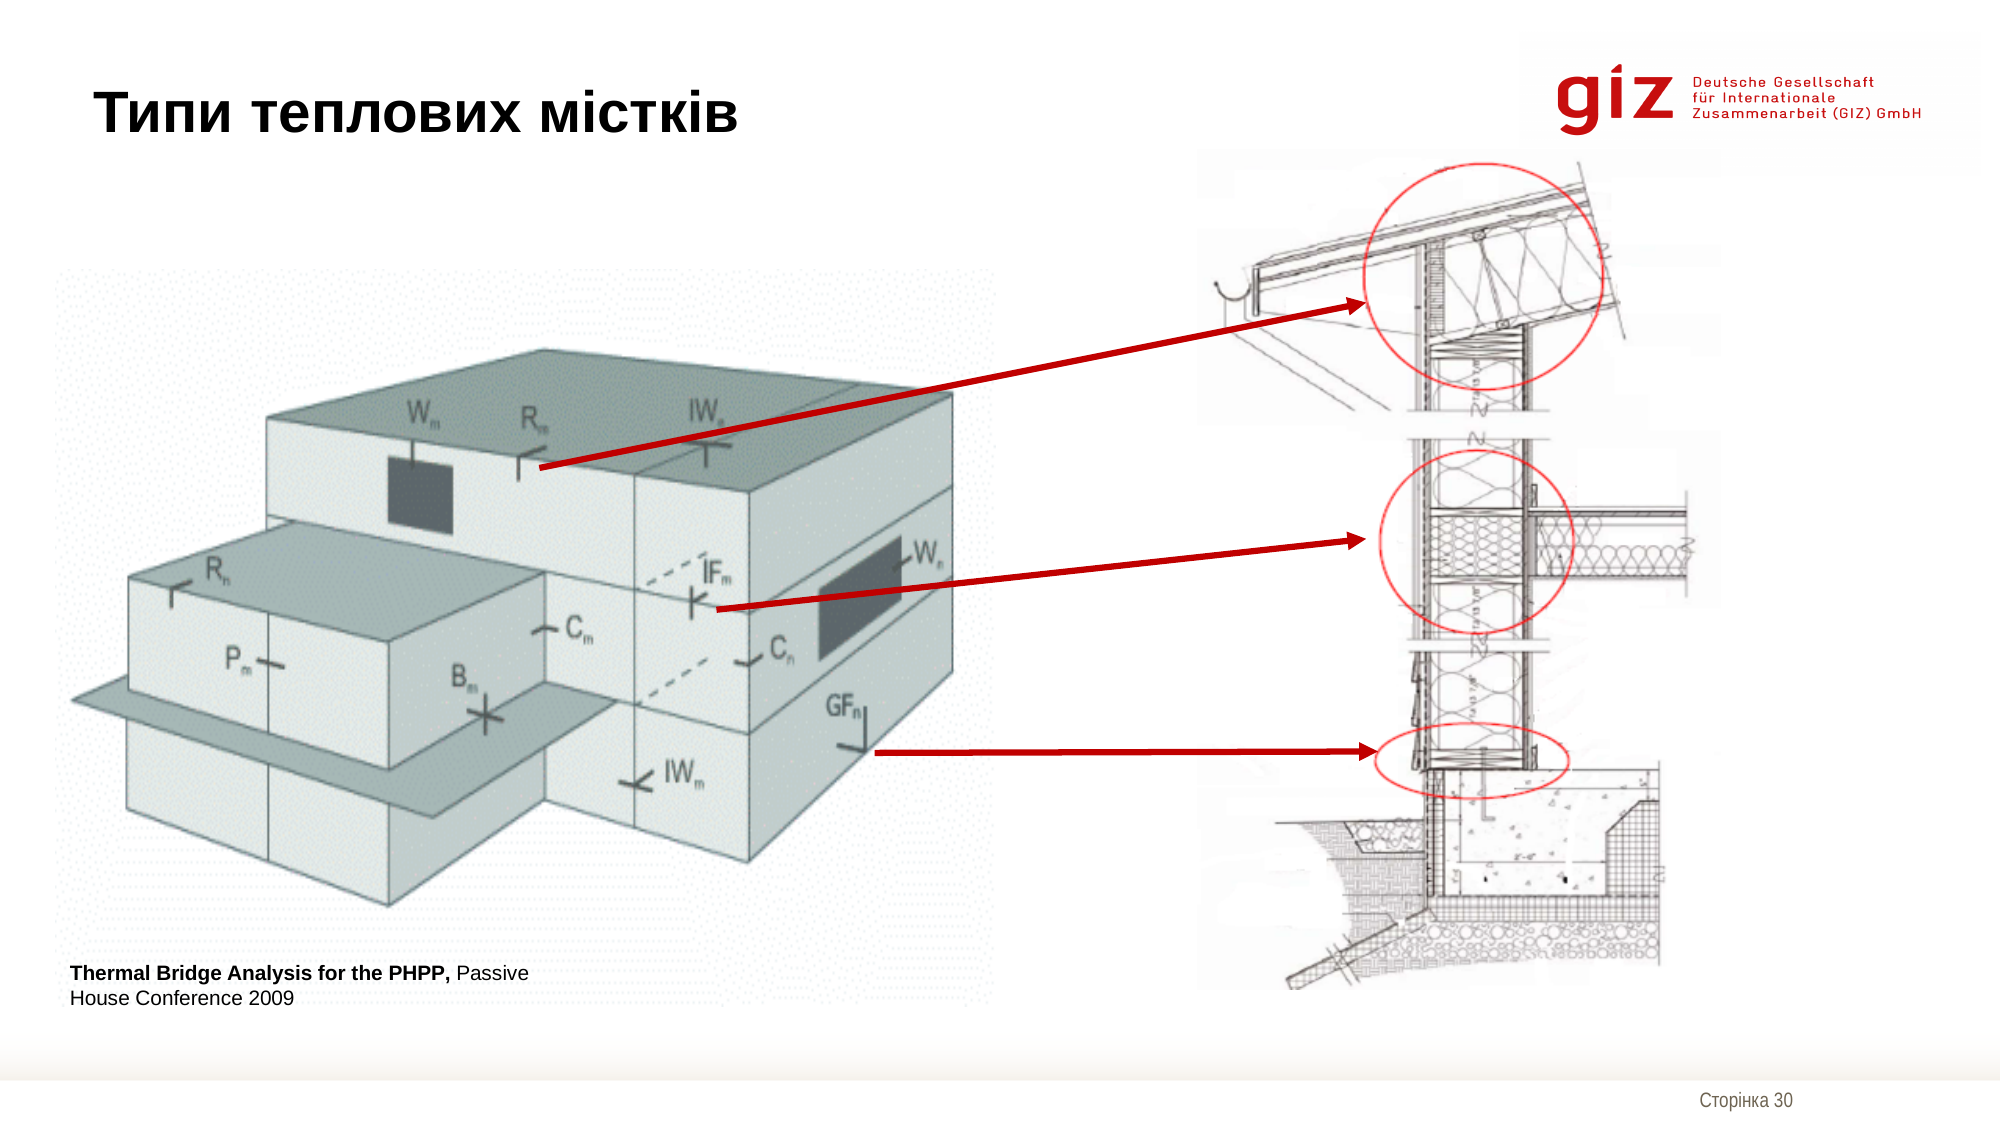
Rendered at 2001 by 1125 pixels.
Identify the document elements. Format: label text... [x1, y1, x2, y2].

text_box Типи теплових містків [78, 35, 1659, 184]
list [54, 268, 996, 1007]
picture [0, 31, 2000, 1081]
